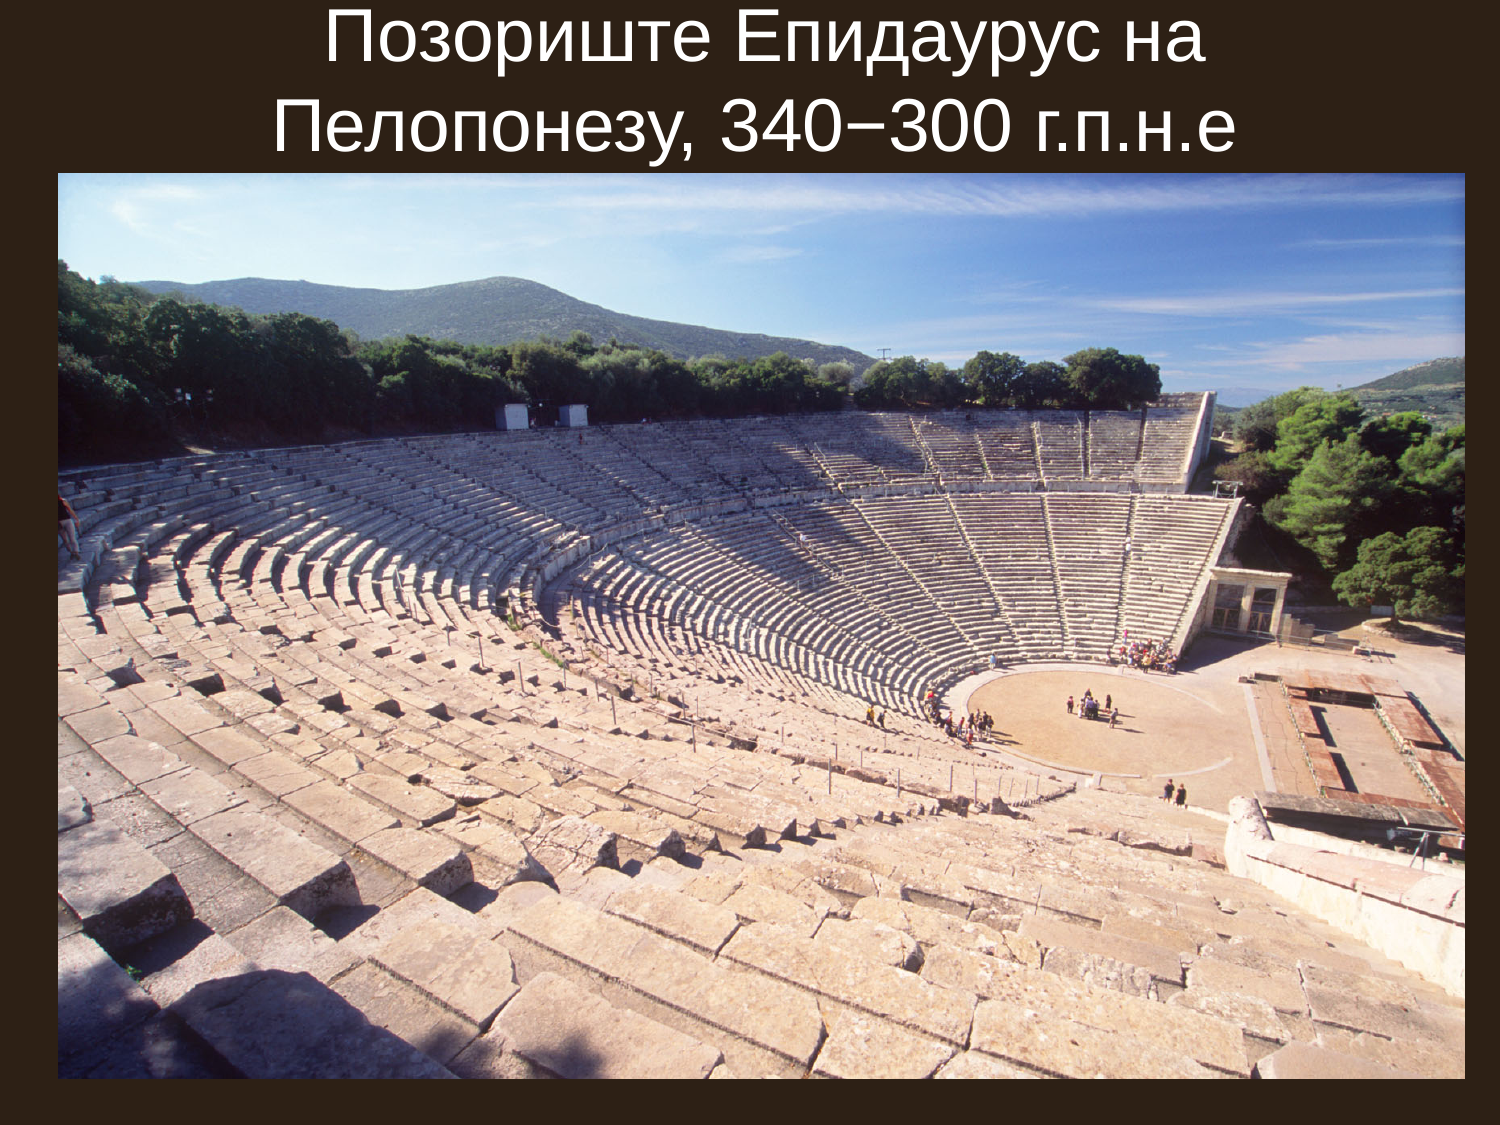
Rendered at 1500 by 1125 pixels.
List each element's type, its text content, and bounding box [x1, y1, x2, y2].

title Позориште Епидаурус на Пелопонезу, 340−300 г.п.н.е [105, 0, 1426, 153]
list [58, 173, 1466, 1080]
